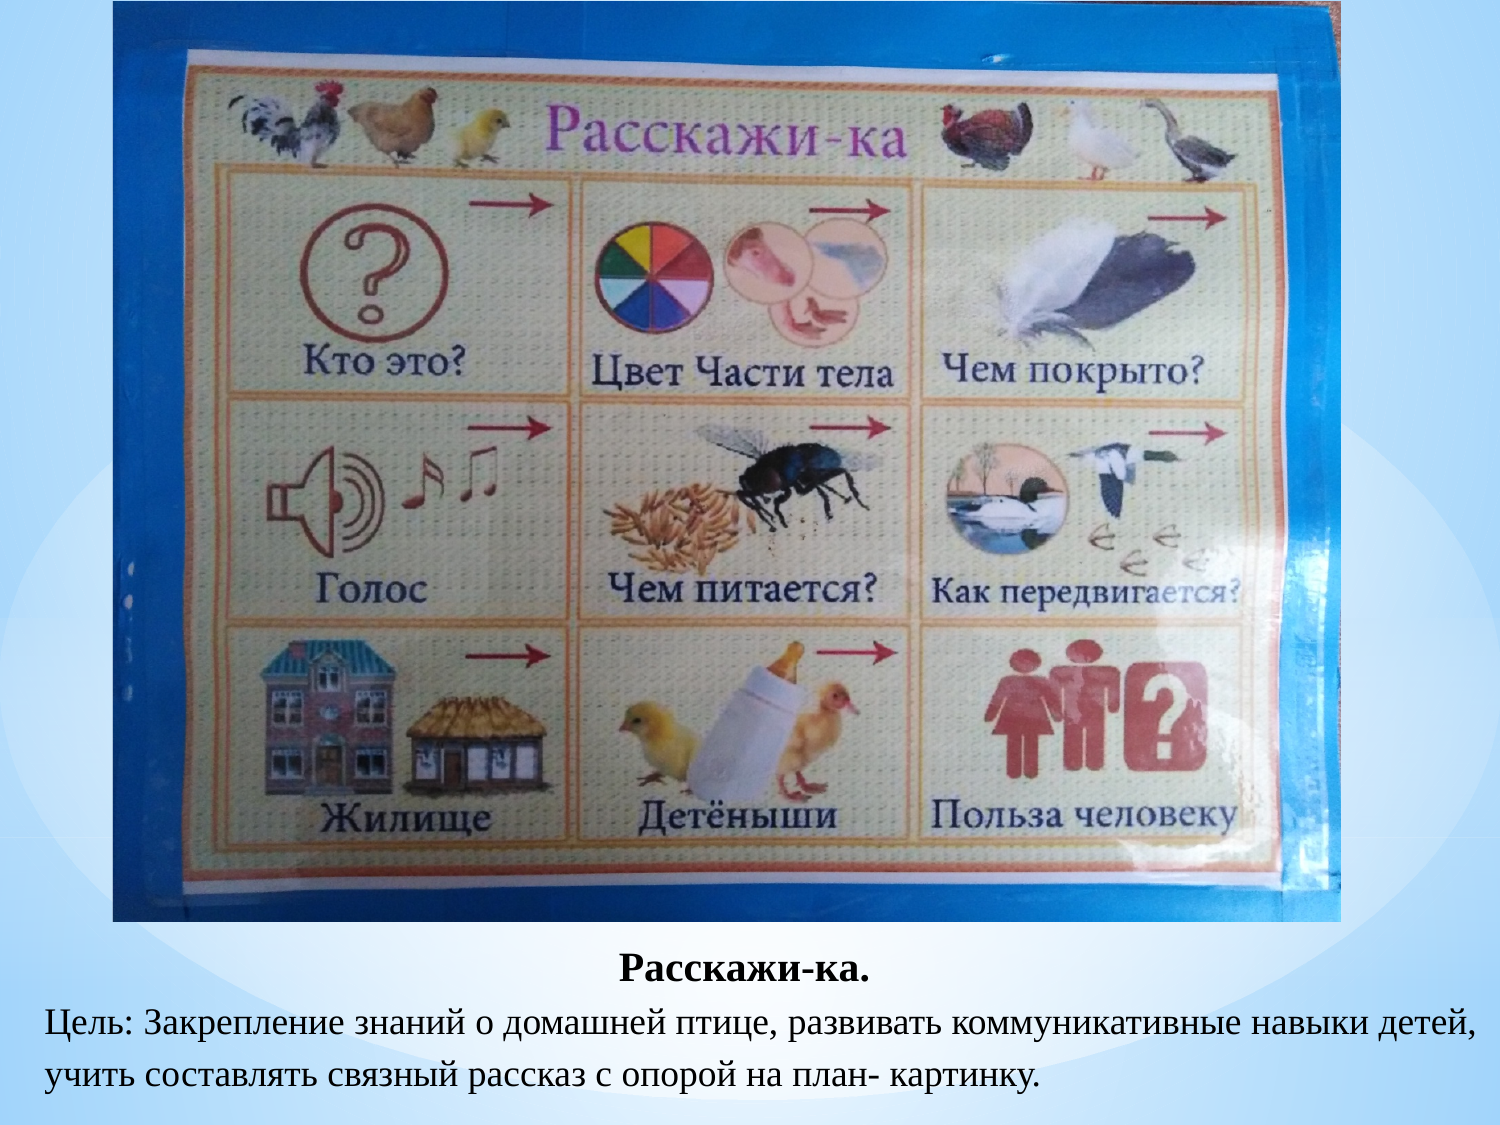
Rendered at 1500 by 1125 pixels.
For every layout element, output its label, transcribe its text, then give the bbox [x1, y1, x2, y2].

picture [114, 0, 1340, 1076]
text_box Расскажи-ка. Цель: Закрепление знаний о домашней птице, развивать коммуникативные навыки детей, учить составлять связный рассказ с опорой на план- картинку. [0, 925, 1498, 1125]
